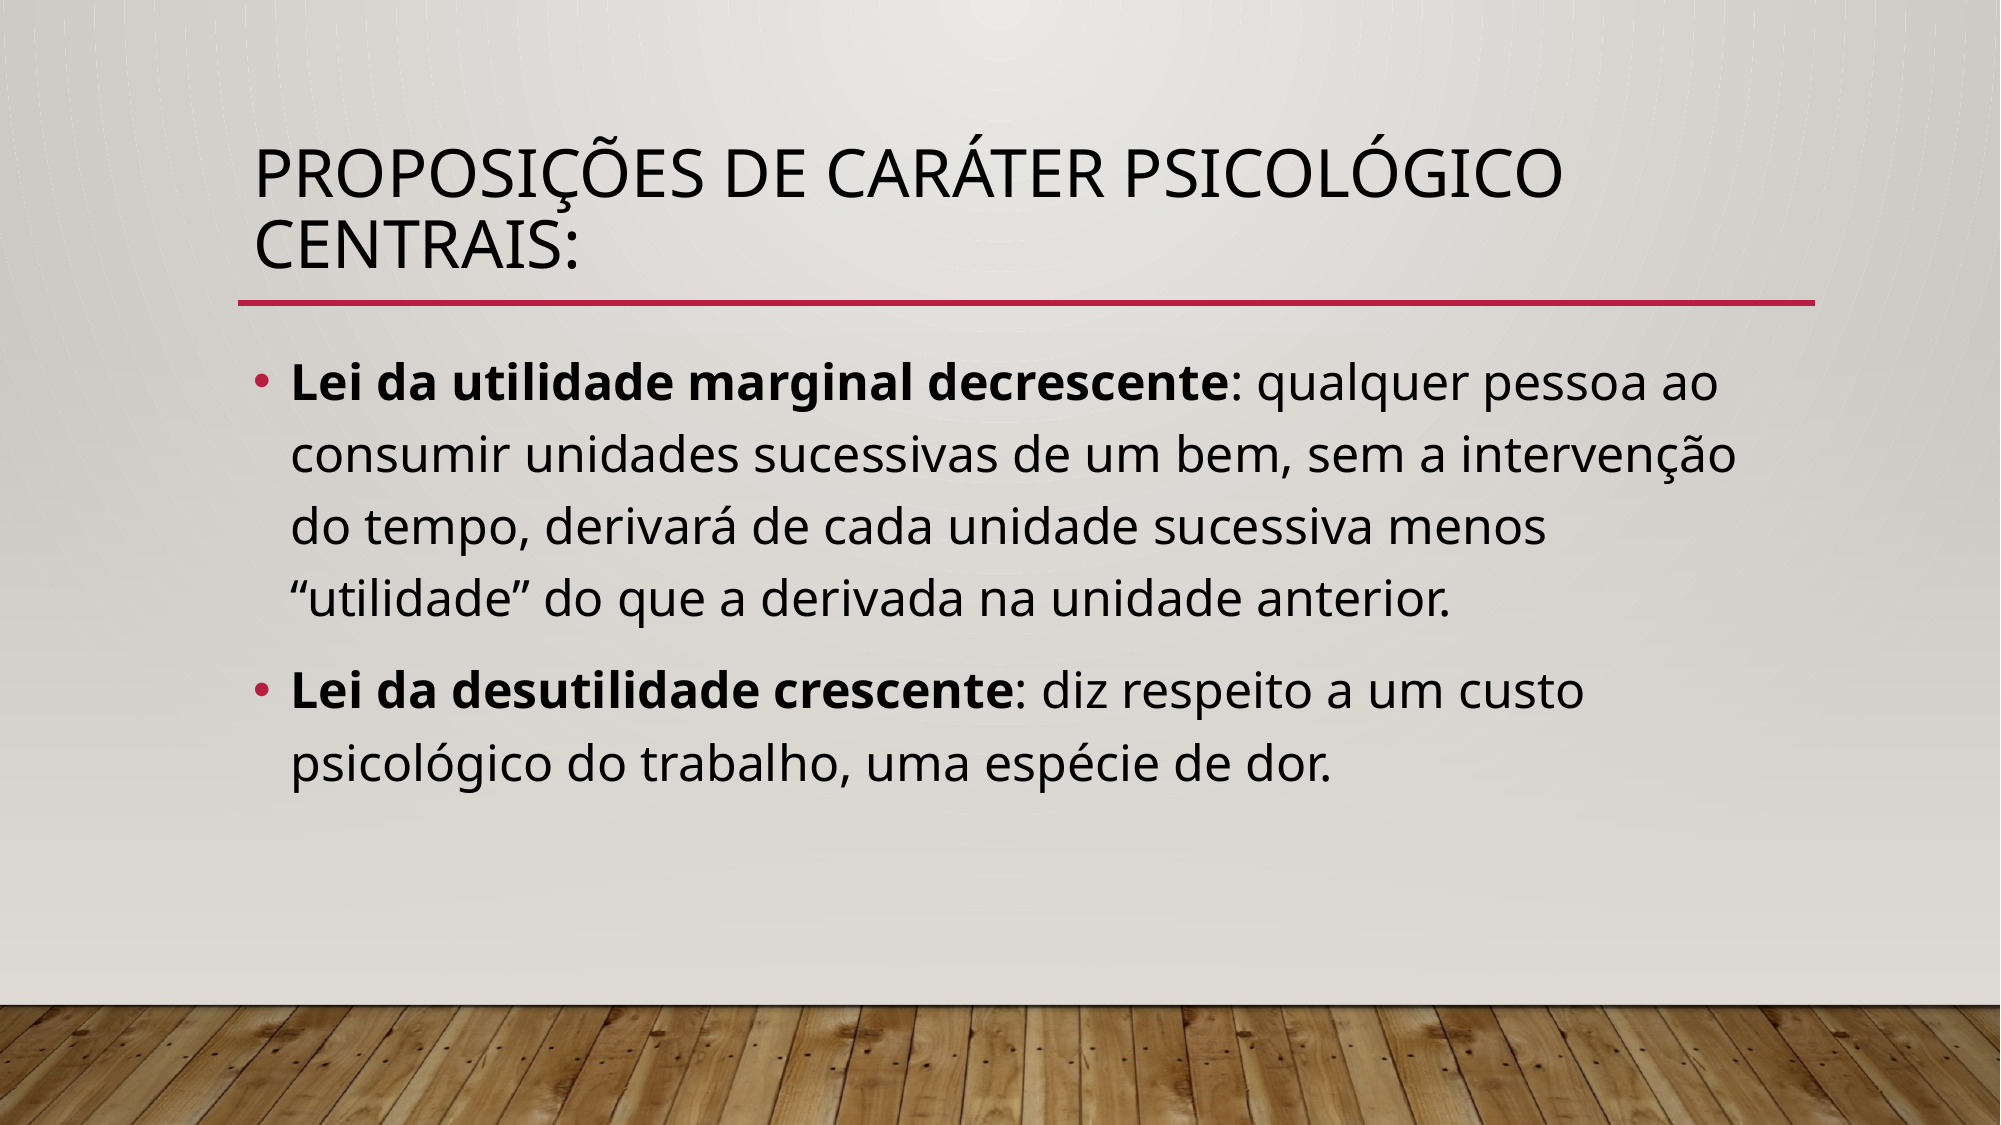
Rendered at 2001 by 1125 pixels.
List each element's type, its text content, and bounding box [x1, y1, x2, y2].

list Lei da utilidade marginal decrescente: qualquer pessoa ao consumir unidades sucessivas de um bem, sem a intervenção do tempo, derivará de cada unidade sucessiva menos “utilidade” do que a derivada na unidade anterior. Lei da desutilidade crescente: diz respeito a um custo psicológico do trabalho, uma espécie de dor. [238, 330, 1814, 897]
picture [0, 1005, 2000, 1125]
title Proposições de caráter psicológico centrais: [238, 131, 1814, 305]
